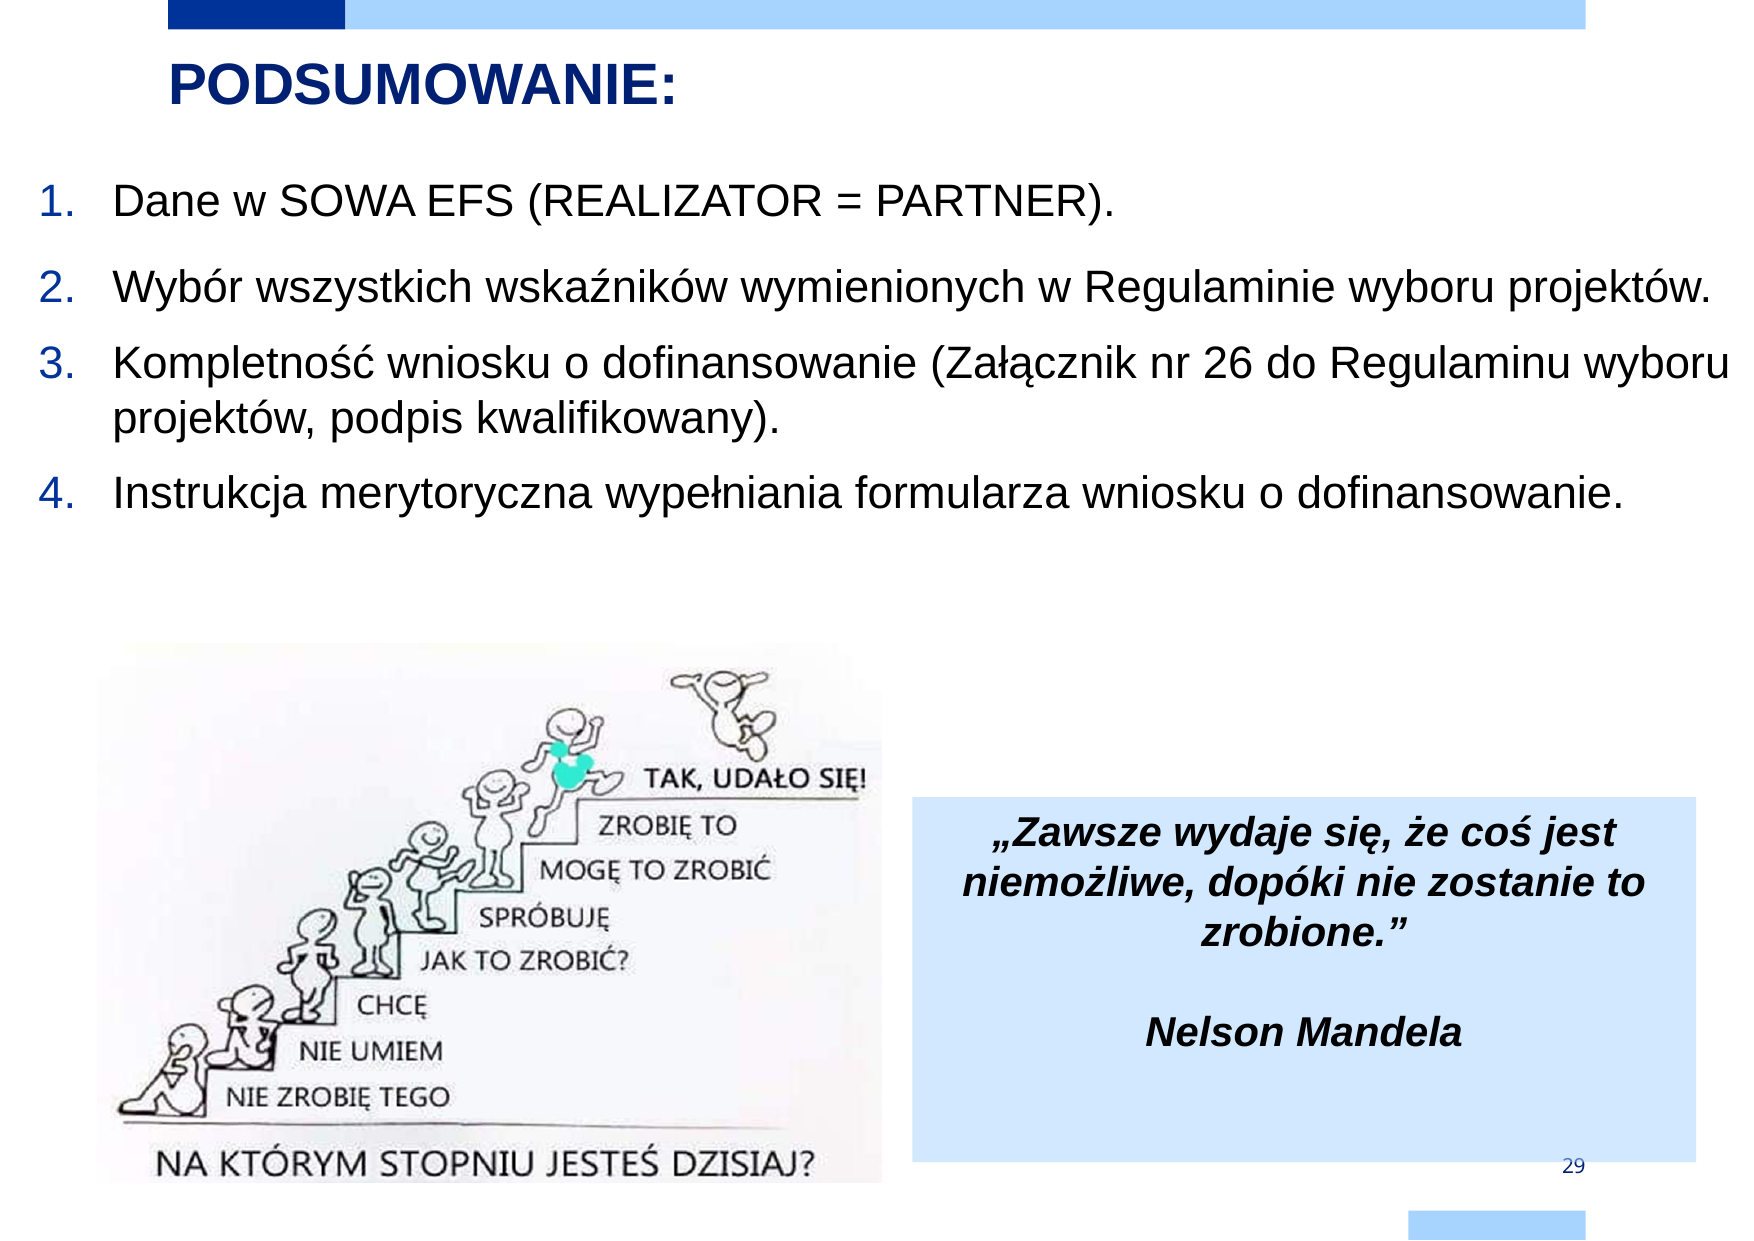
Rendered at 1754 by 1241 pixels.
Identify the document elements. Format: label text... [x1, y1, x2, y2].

title PODSUMOWANIE: [168, 41, 1586, 121]
picture [97, 643, 882, 1183]
text_box [26, 147, 1716, 1105]
list Dane w SOWA EFS (REALIZATOR = PARTNER). Wybór wszystkich wskaźników wymienionych w Regulaminie wyboru projektów. Kompletność wniosku o dofinansowanie (Załącznik nr 26 do Regulaminu wyboru projektów, podpis kwalifikowany). Instrukcja merytoryczna wypełniania formularza wniosku o dofinansowanie. [1716, 171, 1740, 526]
slide_number 29 [1408, 1163, 1586, 1182]
text_box „Zawsze wydaje się, że coś jest niemożliwe, dopóki nie zostanie to zrobione.” Nelson Mandela [912, 797, 1697, 1163]
